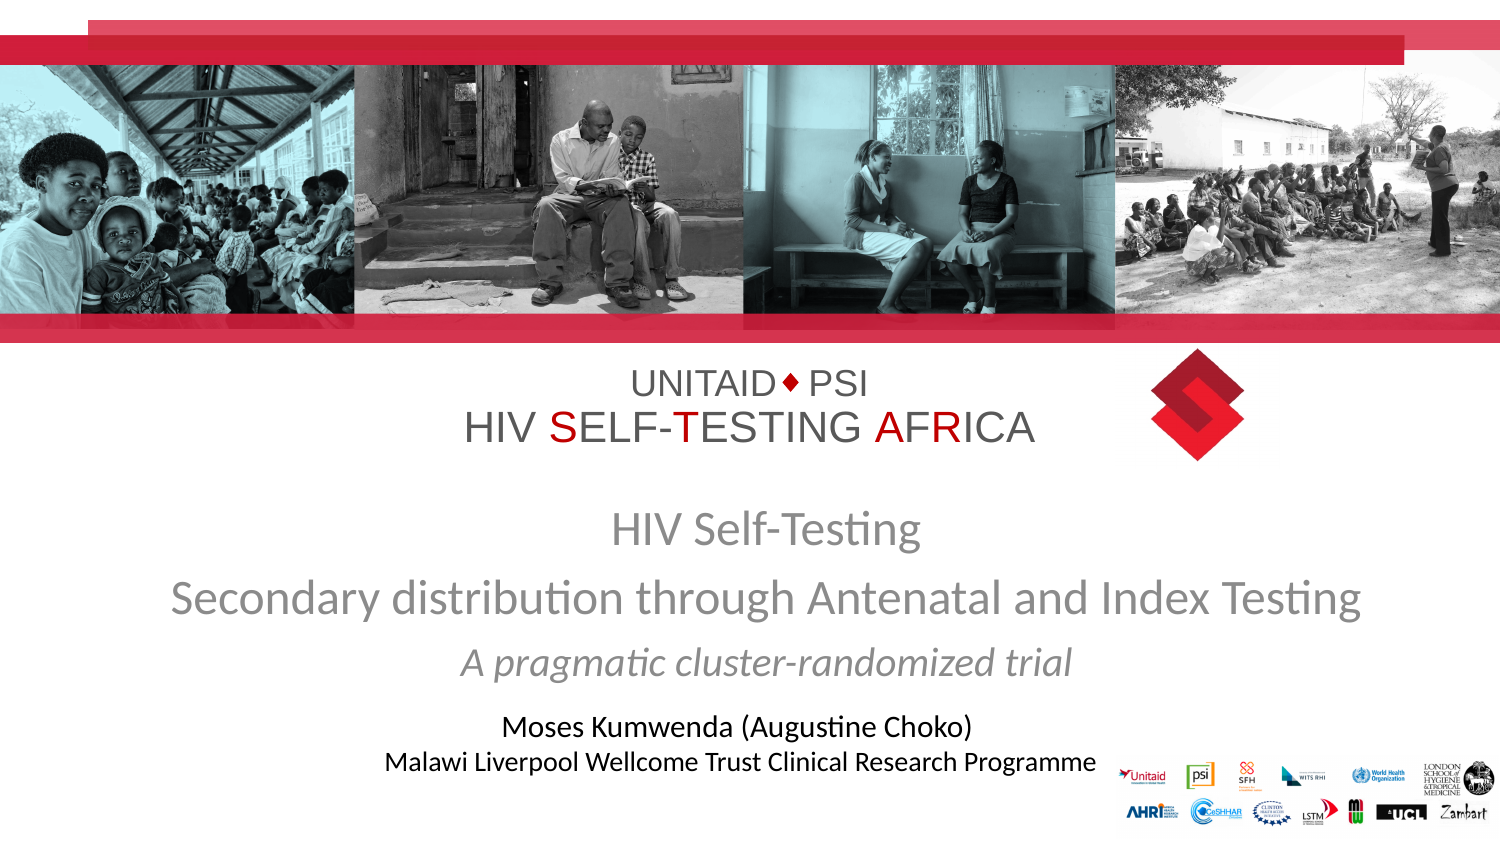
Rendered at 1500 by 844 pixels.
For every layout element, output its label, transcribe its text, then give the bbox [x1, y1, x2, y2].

picture [0, 20, 1500, 330]
list HIV Self-Testing Secondary distribution through Antenatal and Index Testing A pragmatic cluster-randomized trial [99, 495, 1445, 694]
text_box [0, 329, 1500, 344]
picture [1115, 335, 1280, 469]
title UNITAID PSI HIV SELF-TESTING AFRICA [264, 344, 1115, 460]
text_box [781, 371, 801, 394]
picture [1116, 755, 1499, 839]
text_box Moses Kumwenda (Augustine Choko) Malawi Liverpool Wellcome Trust Clinical Research Programme [98, 698, 1383, 785]
